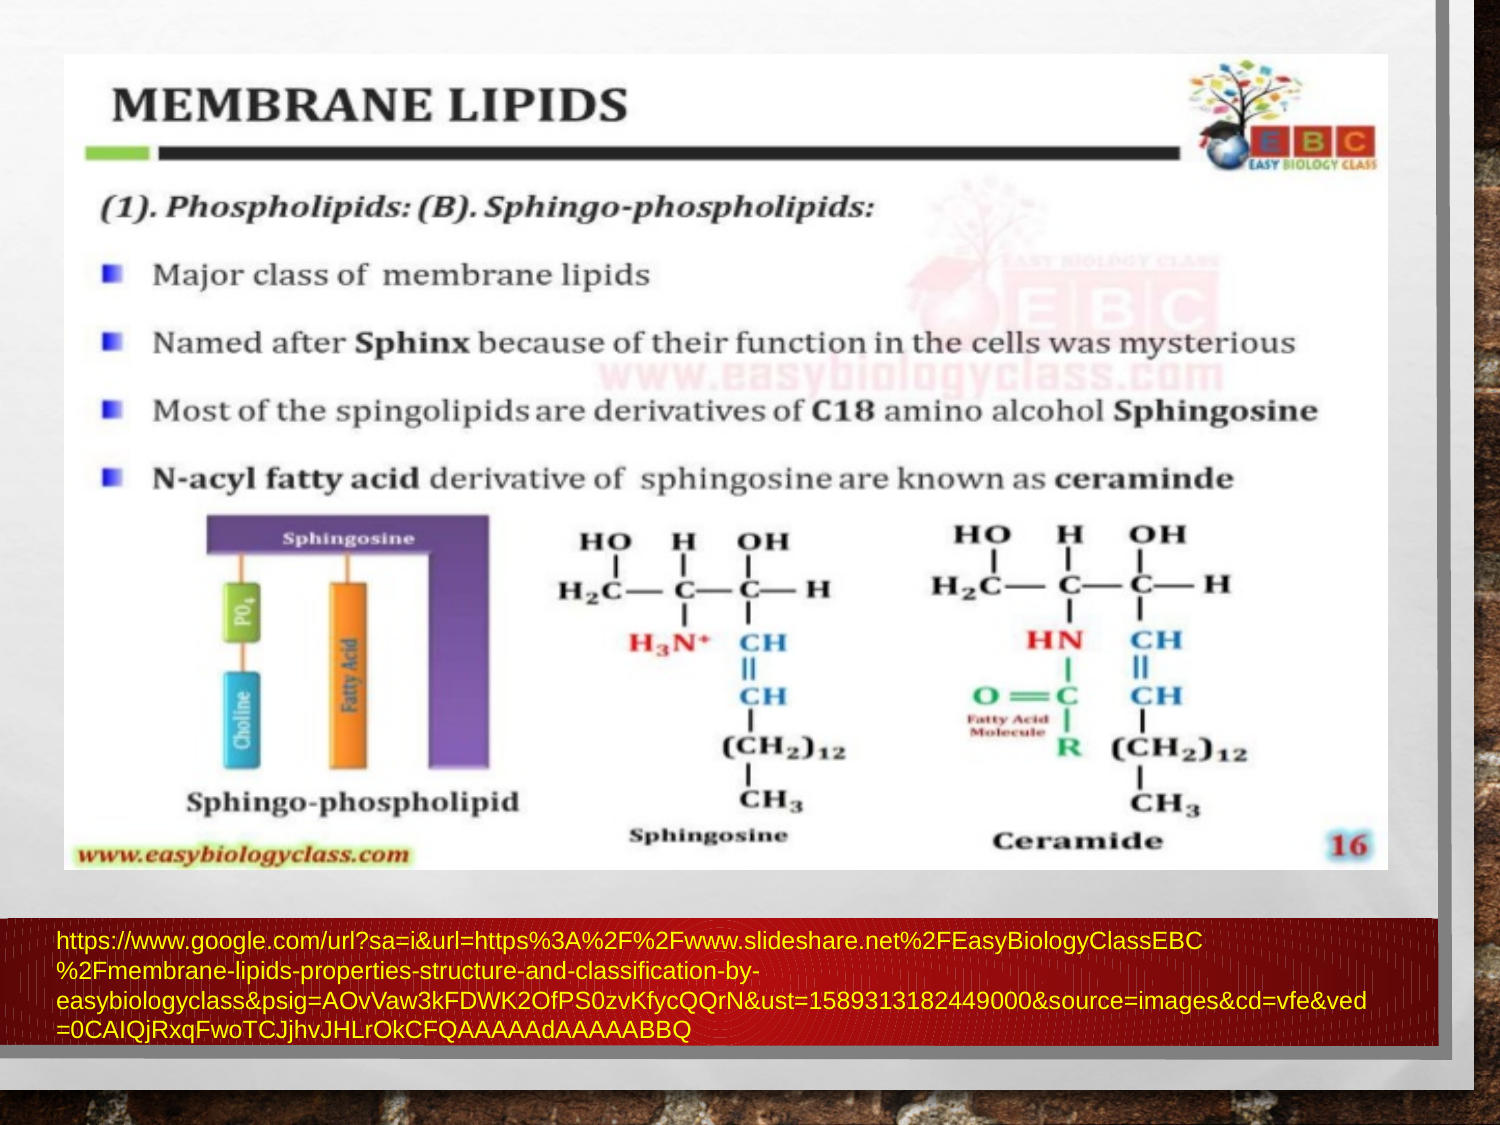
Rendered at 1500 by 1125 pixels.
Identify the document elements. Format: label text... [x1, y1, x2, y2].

text_box https://www.google.com/url?sa=i&url=https%3A%2F%2Fwww.slideshare.net%2FEasyBiologyClassEBC%2Fmembrane-lipids-properties-structure-and-classification-by-easybiologyclass&psig=AOvVaw3kFDWK2OfPS0zvKfycQQrN&ust=1589313182449000&source=images&cd=vfe&ved=0CAIQjRxqFwoTCJjhvJHLrOkCFQAAAAAdAAAAABBQ [41, 916, 1388, 1052]
picture [64, 54, 1389, 870]
picture [0, 0, 1500, 1125]
